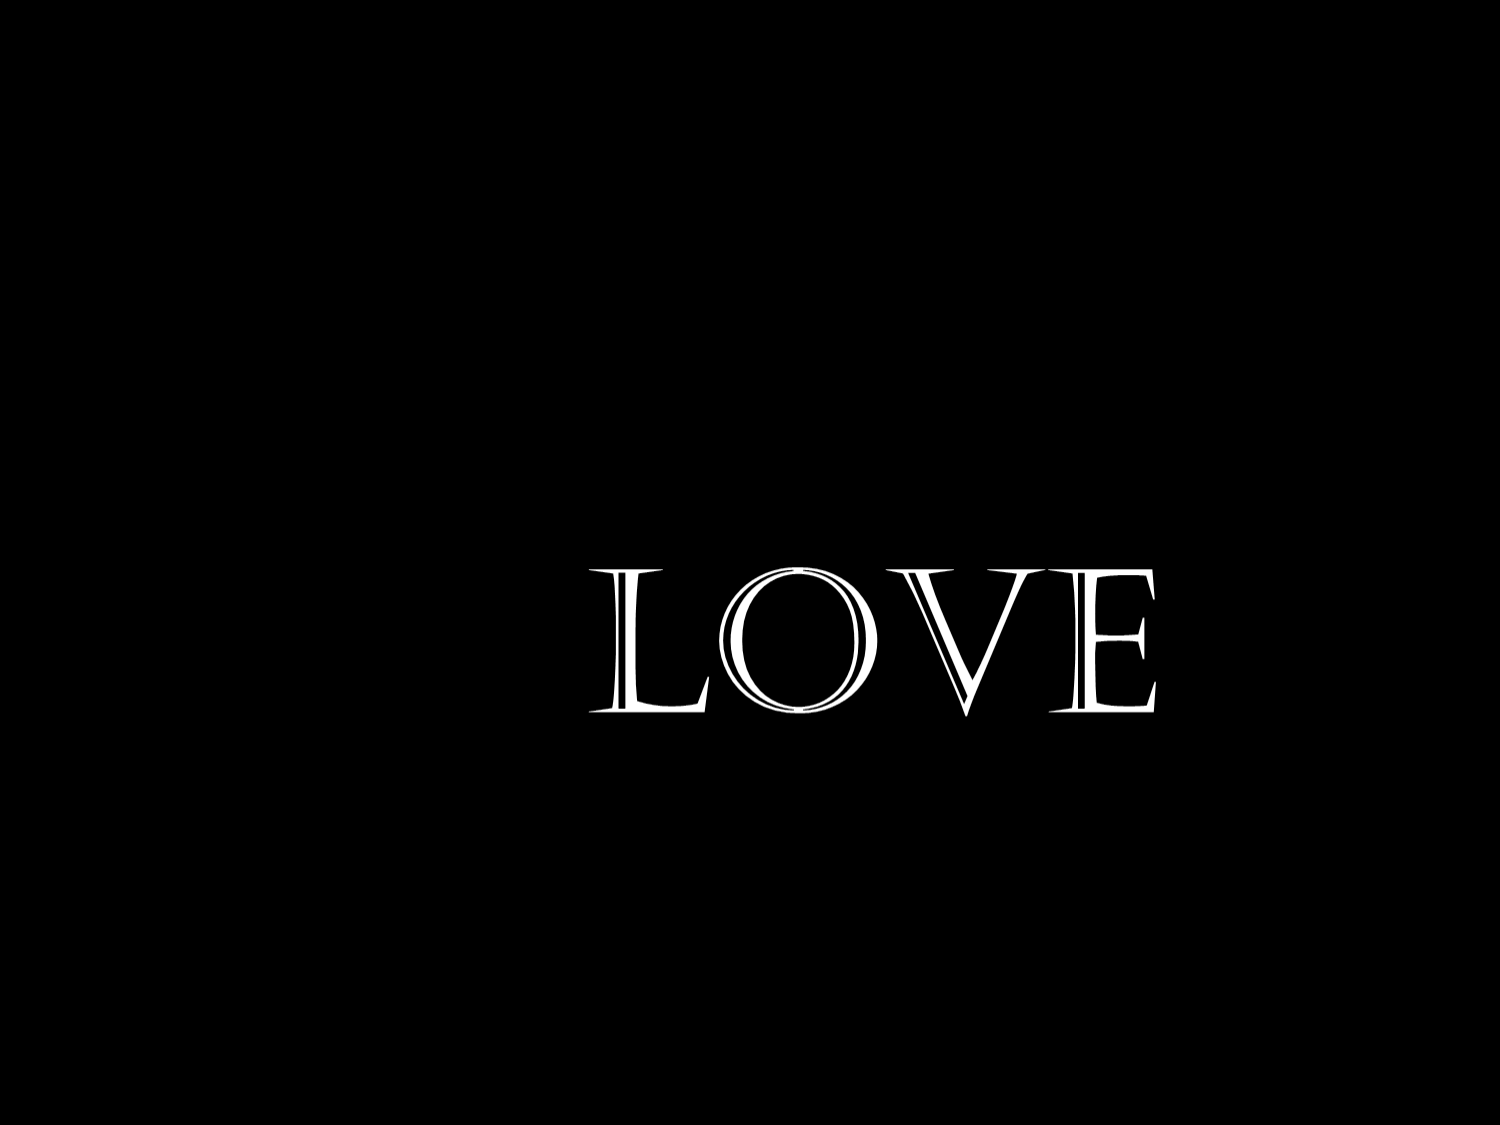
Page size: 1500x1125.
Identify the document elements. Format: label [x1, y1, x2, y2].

picture [464, 467, 1283, 889]
